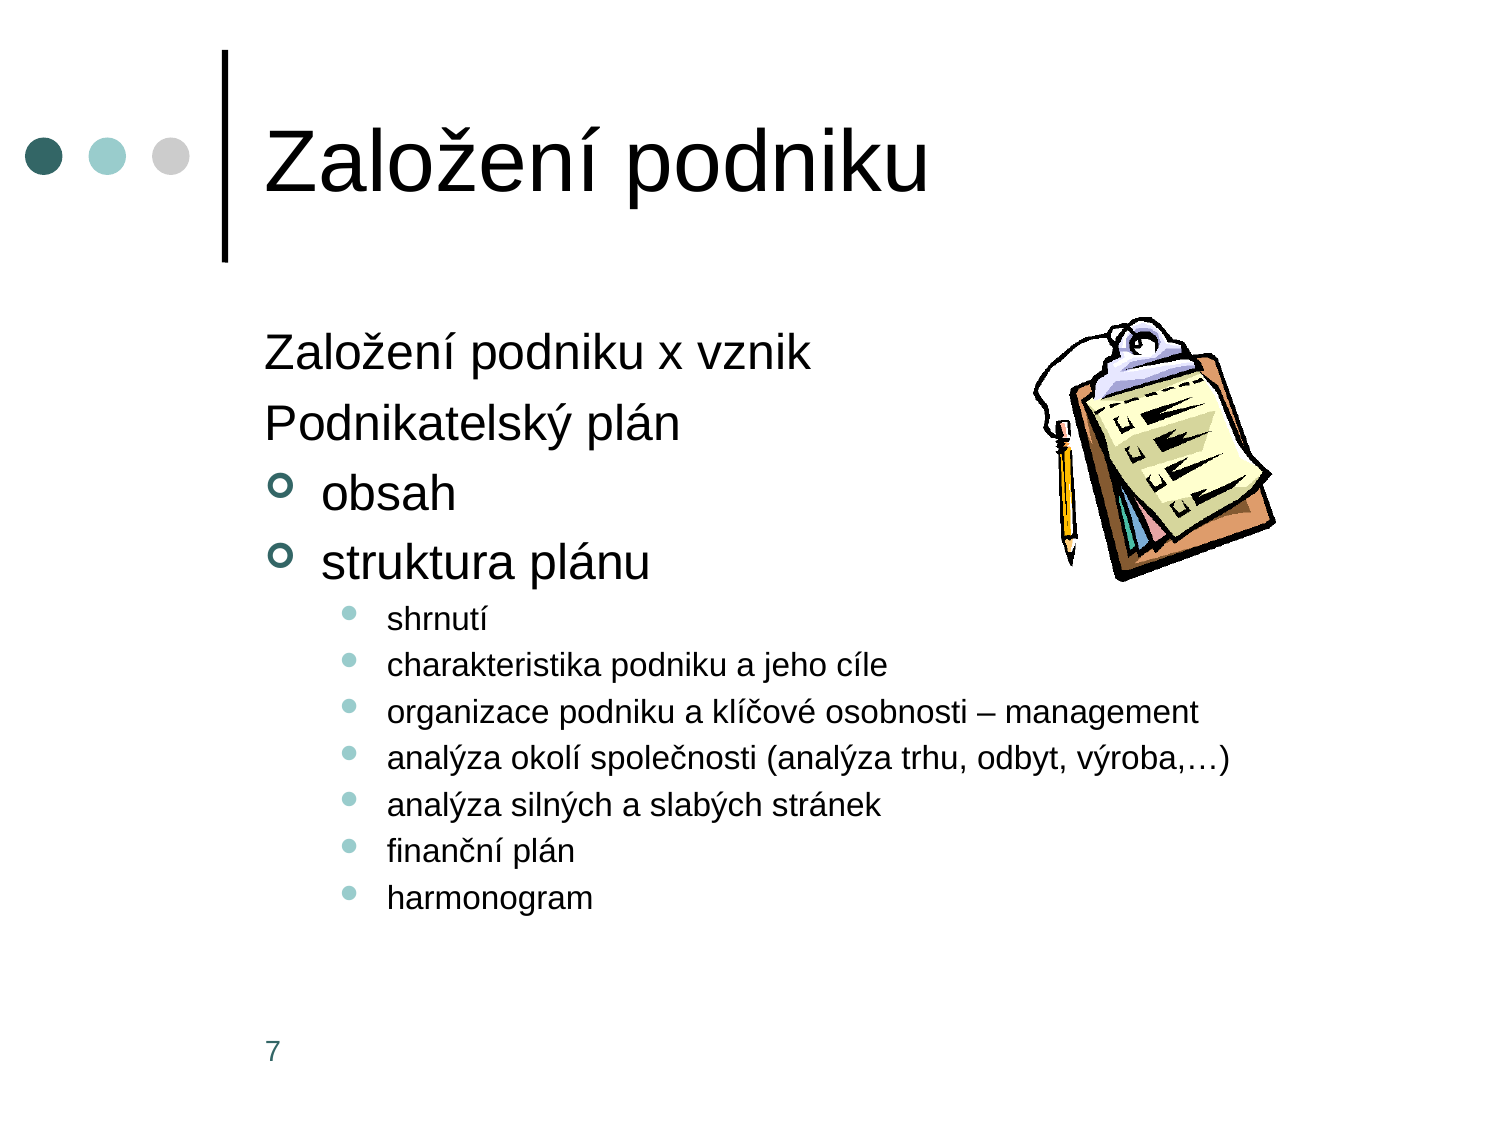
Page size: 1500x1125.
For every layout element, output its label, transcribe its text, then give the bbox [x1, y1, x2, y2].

list Založení podniku x vznik Podnikatelský plán obsah struktura plánu shrnutí charakteristika podniku a jeho cíle organizace podniku a klíčové osobnosti – management analýza okolí společnosti (analýza trhu, odbyt, výroba,…) analýza silných a slabých stránek finanční plán harmonogram [249, 312, 1401, 988]
slide_number 7 [249, 1024, 463, 1101]
title Založení podniku [249, 30, 1401, 282]
picture [1033, 314, 1279, 584]
